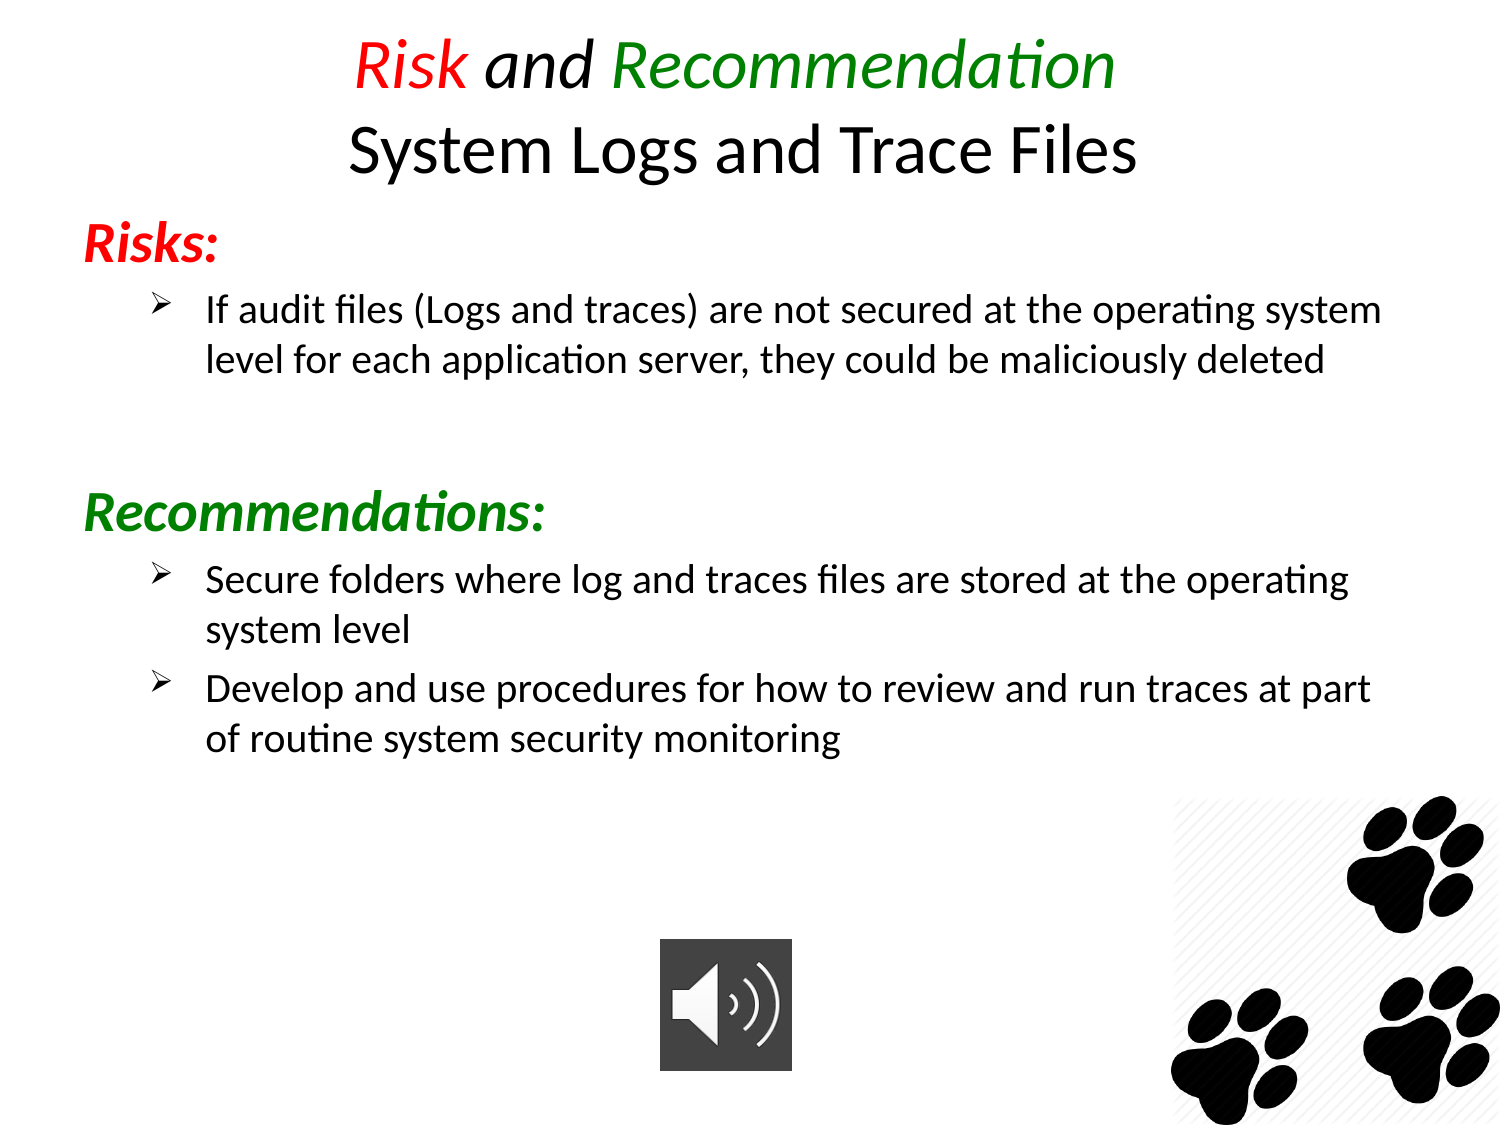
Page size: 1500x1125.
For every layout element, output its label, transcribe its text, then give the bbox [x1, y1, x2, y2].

title Risk and Recommendation System Logs and Trace Files [68, 9, 1419, 196]
picture [1171, 796, 1500, 1125]
list Risks: If audit files (Logs and traces) are not secured at the operating system level for each application server, they could be maliciously deleted Recommendations: Secure folders where log and traces files are stored at the operating system level Develop and use procedures for how to review and run traces at part of routine system security monitoring [68, 196, 1432, 1072]
picture [659, 937, 794, 1072]
